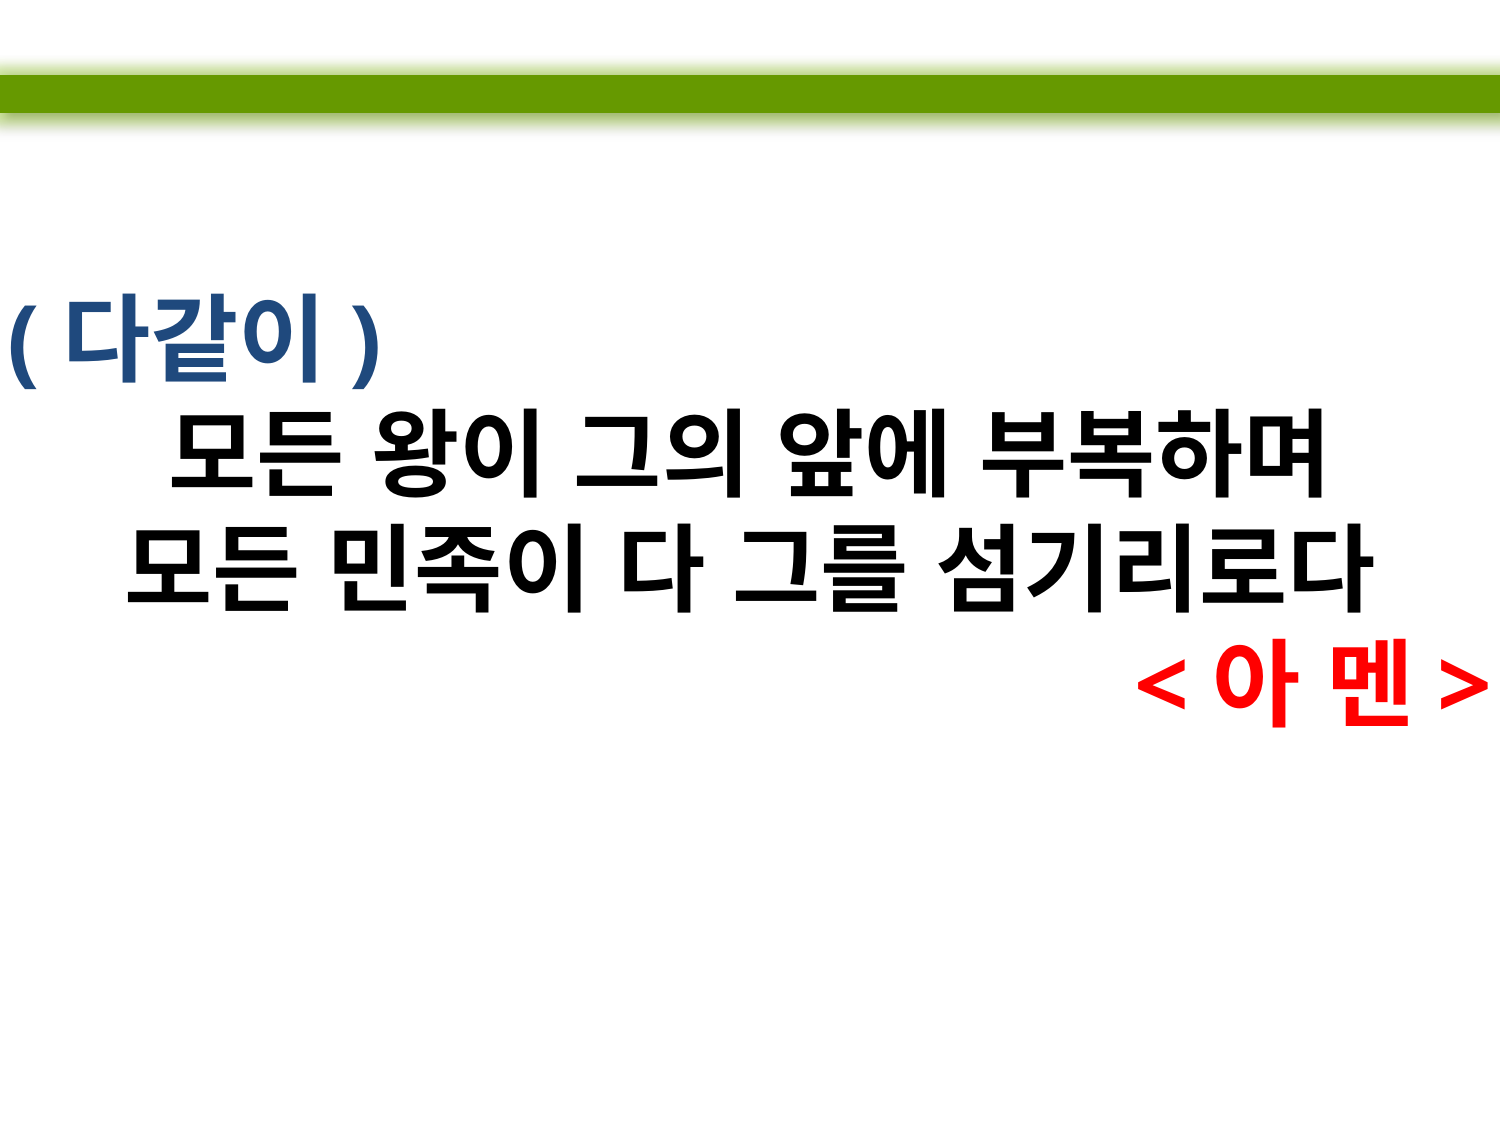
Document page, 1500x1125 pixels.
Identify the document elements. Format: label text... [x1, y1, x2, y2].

text_box (다같이) 모든 왕이 그의 앞에 부복하며 모든 민족이 다 그를 섬기리로다 <아 멘> [0, 271, 1500, 747]
text_box [0, 75, 1500, 113]
